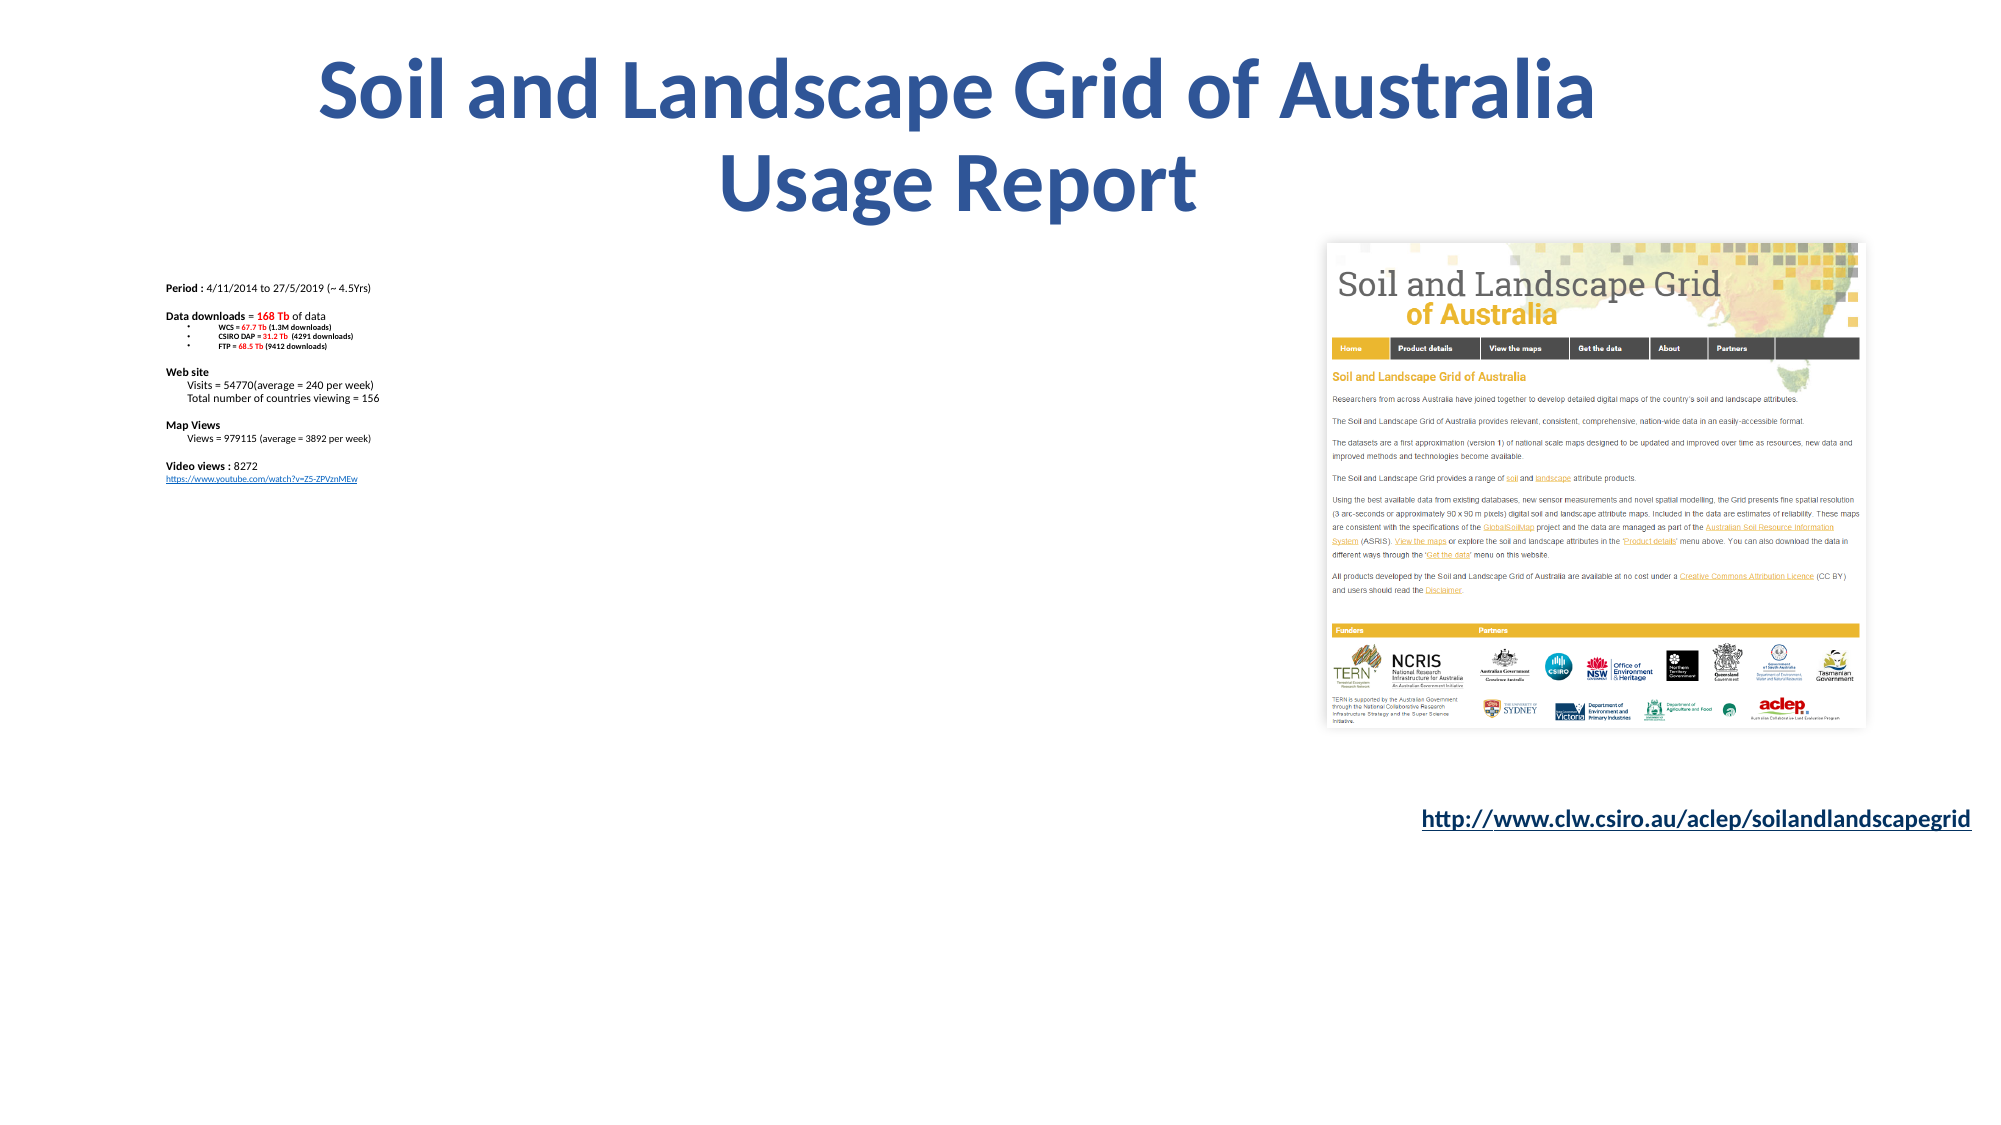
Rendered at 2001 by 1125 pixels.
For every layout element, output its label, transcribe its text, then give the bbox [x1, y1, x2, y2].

picture [1326, 243, 1866, 728]
subtitle Period : 4/11/2014 to 27/5/2019 (~ 4.5Yrs) Data downloads = 168 Tb of data WCS = 67.7 Tb (1.3M downloads) CSIRO DAP = 31.2 Tb (4291 downloads) FTP = 68.5 Tb (9412 downloads) Web site Visits = 54770(average = 240 per week) Total number of countries viewing = 156 Map Views Views = 979115 (average = 3892 per week) Video views : 8272 https://www.youtube.com/watch?v=Z5-ZPVznMEw [151, 274, 1319, 547]
title Soil and Landscape Grid of Australia Usage Report [208, 36, 1709, 238]
text_box http://www.clw.csiro.au/aclep/soilandlandscapegrid [1406, 795, 2000, 841]
